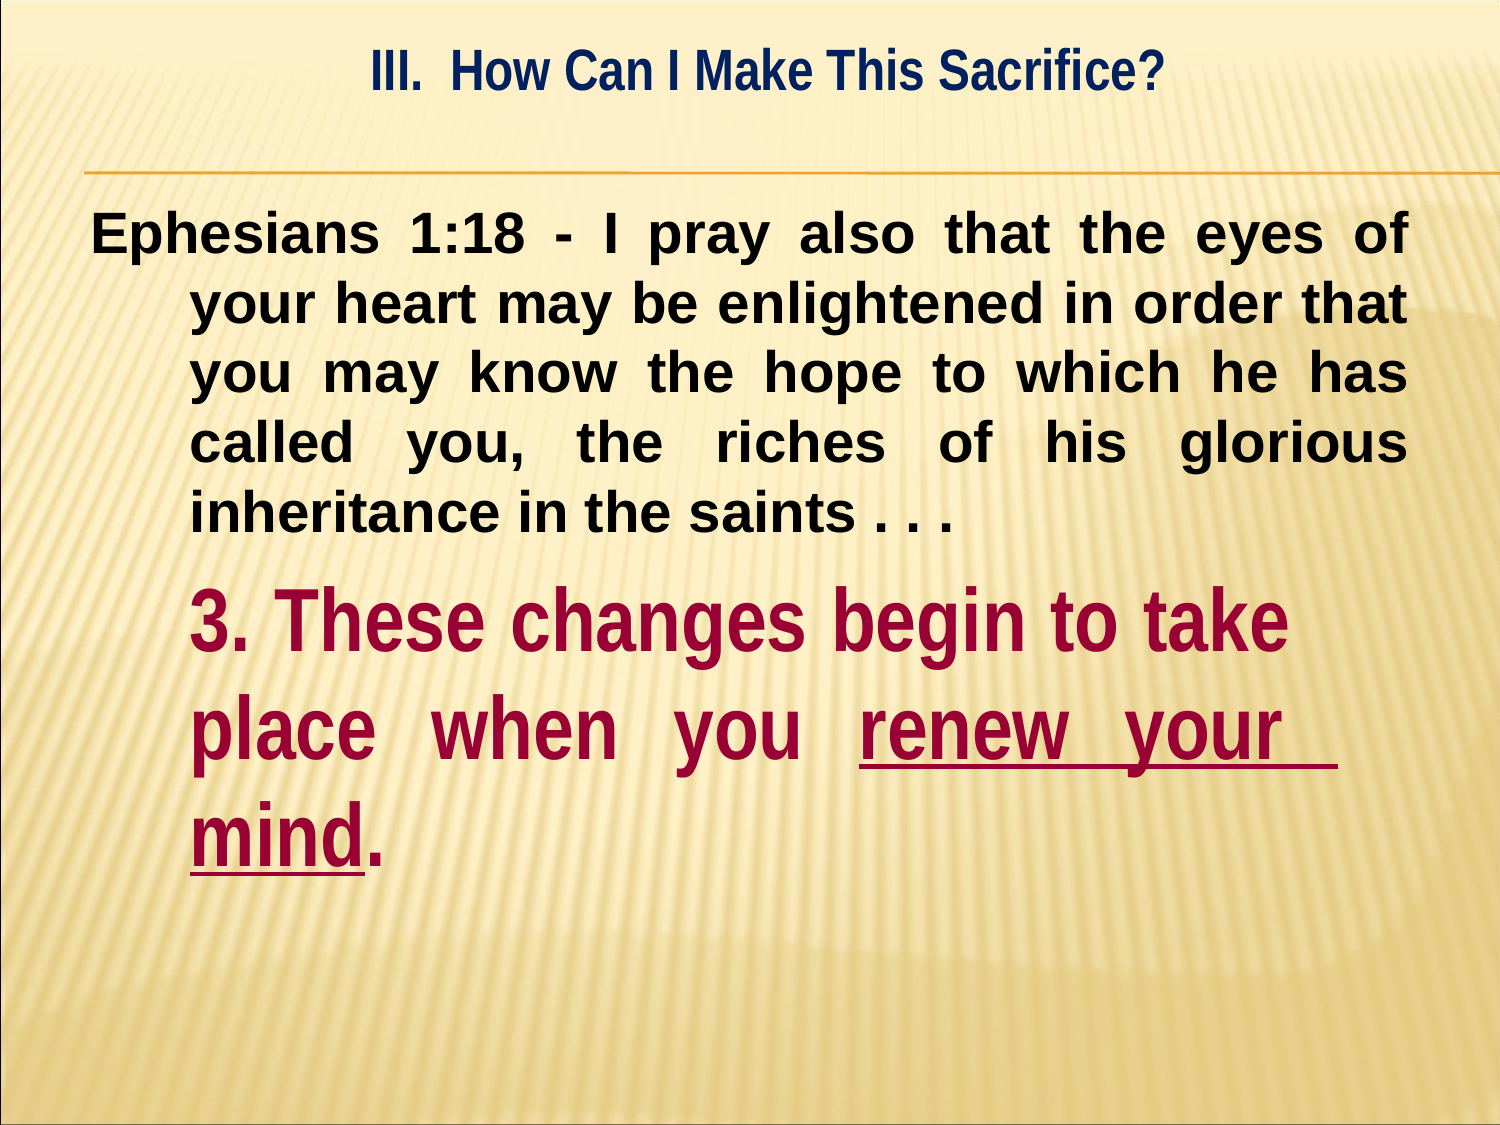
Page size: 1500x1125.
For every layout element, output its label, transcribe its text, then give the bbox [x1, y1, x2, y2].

picture [0, 0, 1500, 1125]
list Ephesians 1:18 - I pray also that the eyes of your heart may be enlightened in order that you may know the hope to which he has called you, the riches of his glorious inheritance in the saints . . . 3. These changes begin to take place when you renew your mind. [75, 187, 1425, 1075]
text_box III. How Can I Make This Sacrifice? [124, 24, 1413, 110]
